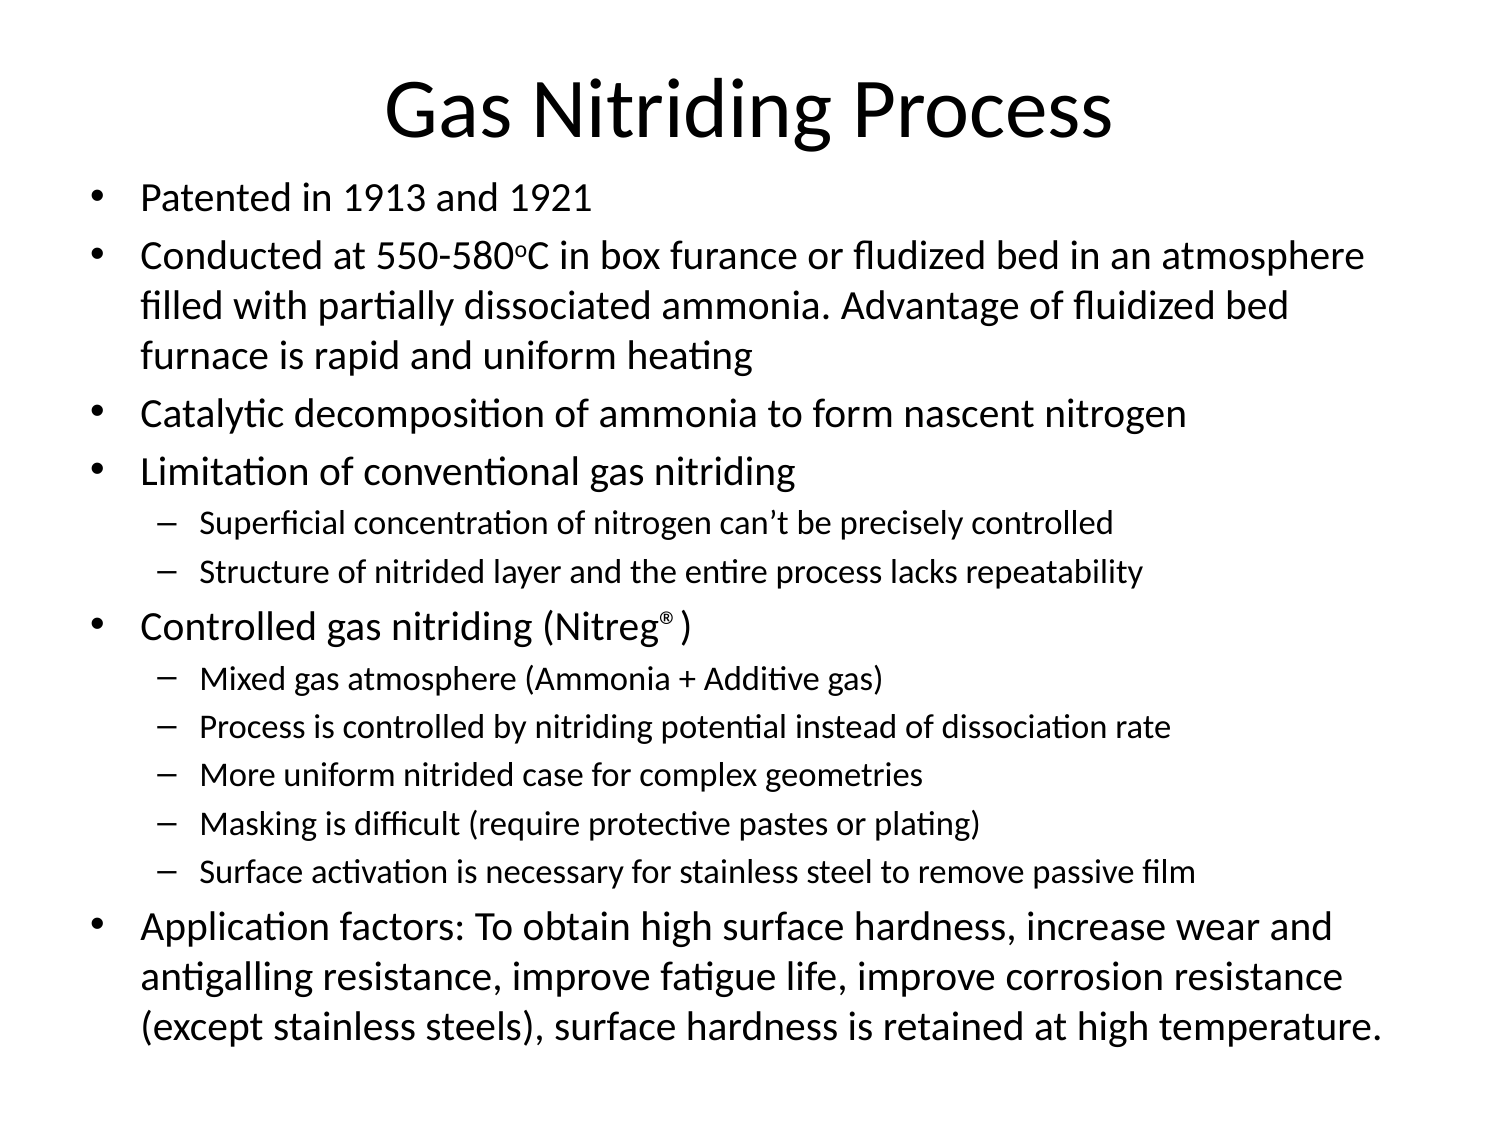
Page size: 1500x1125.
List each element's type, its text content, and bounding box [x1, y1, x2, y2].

title Gas Nitriding Process [75, 45, 1425, 162]
list Patented in 1913 and 1921 Conducted at 550-580oC in box furance or fludized bed in an atmosphere filled with partially dissociated ammonia. Advantage of fluidized bed furnace is rapid and uniform heating Catalytic decomposition of ammonia to form nascent nitrogen Limitation of conventional gas nitriding Superficial concentration of nitrogen can’t be precisely controlled Structure of nitrided layer and the entire process lacks repeatability Controlled gas nitriding (Nitreg®) Mixed gas atmosphere (Ammonia + Additive gas) Process is controlled by nitriding potential instead of dissociation rate More uniform nitrided case for complex geometries Masking is difficult (require protective pastes or plating) Surface activation is necessary for stainless steel to remove passive film Application factors: To obtain high surface hardness, increase wear and antigalling resistance, improve fatigue life, improve corrosion resistance (except stainless steels), surface hardness is retained at high temperature. [75, 162, 1425, 1075]
